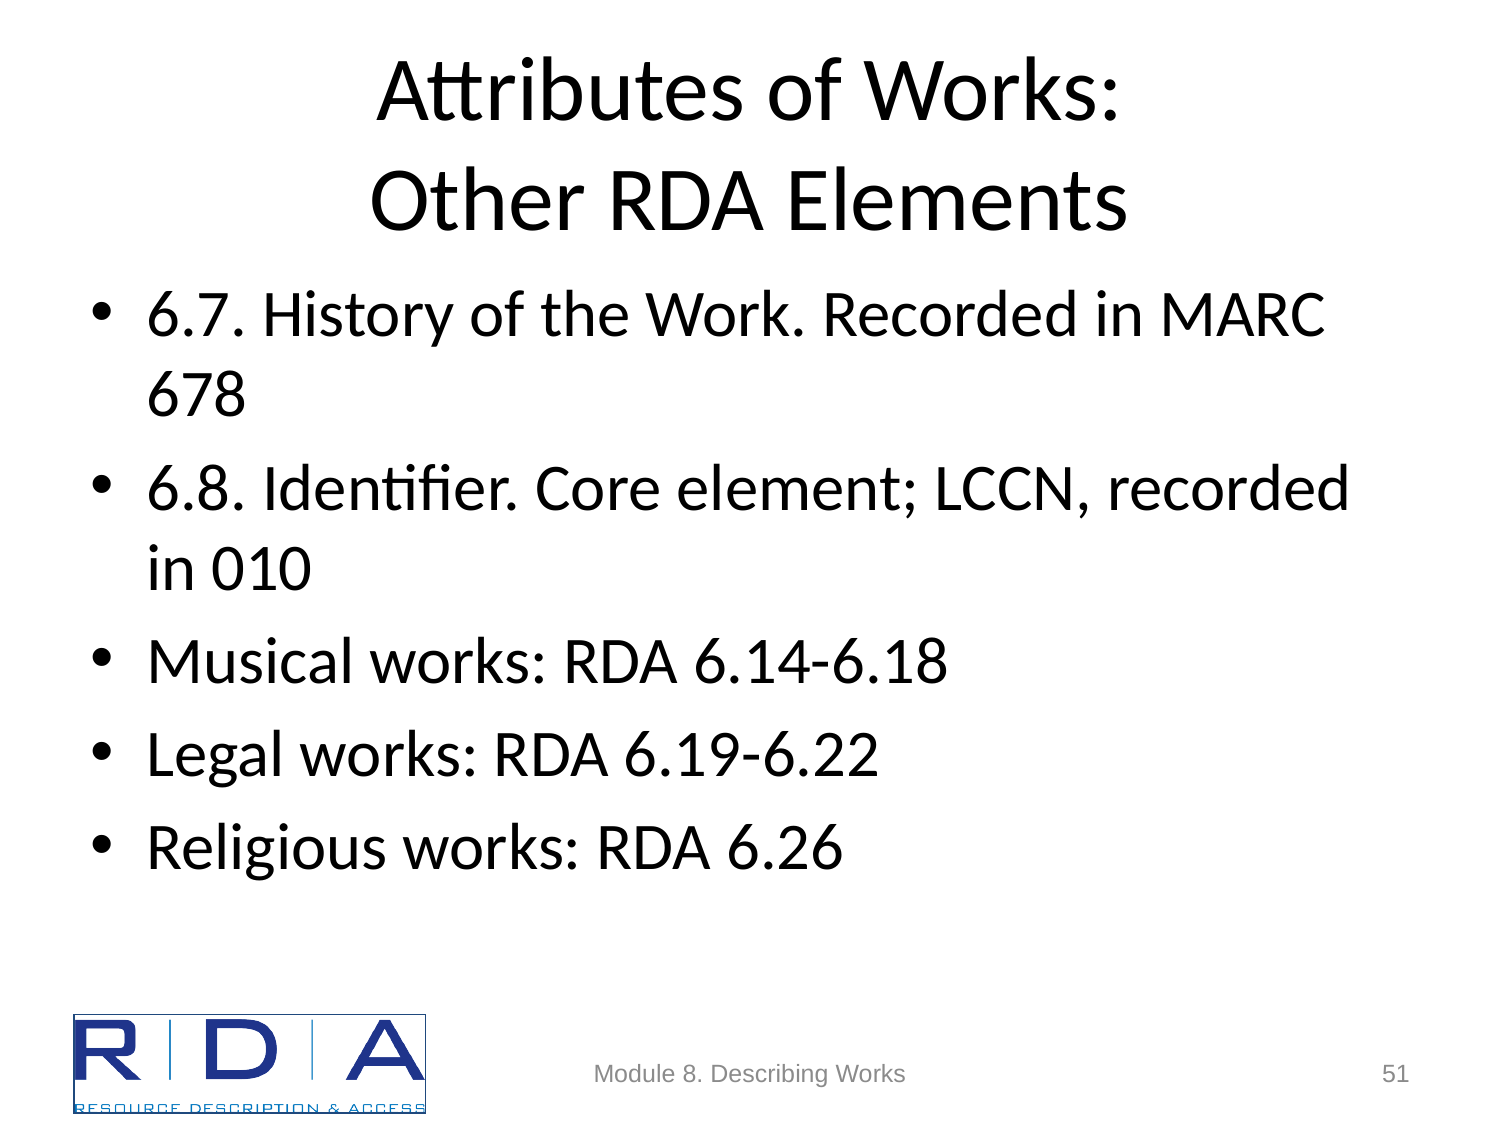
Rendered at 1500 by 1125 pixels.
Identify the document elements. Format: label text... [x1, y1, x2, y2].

title Attributes of Works: Other RDA Elements [75, 45, 1425, 233]
list 6.7. History of the Work. Recorded in MARC 678 6.8. Identifier. Core element; LCCN, recorded in 010 Musical works: RDA 6.14-6.18 Legal works: RDA 6.19-6.22 Religious works: RDA 6.26 [75, 262, 1425, 1005]
slide_number 51 [1074, 1042, 1425, 1103]
footer Module 8. Describing Works [512, 1042, 988, 1103]
picture [75, 1015, 425, 1112]
